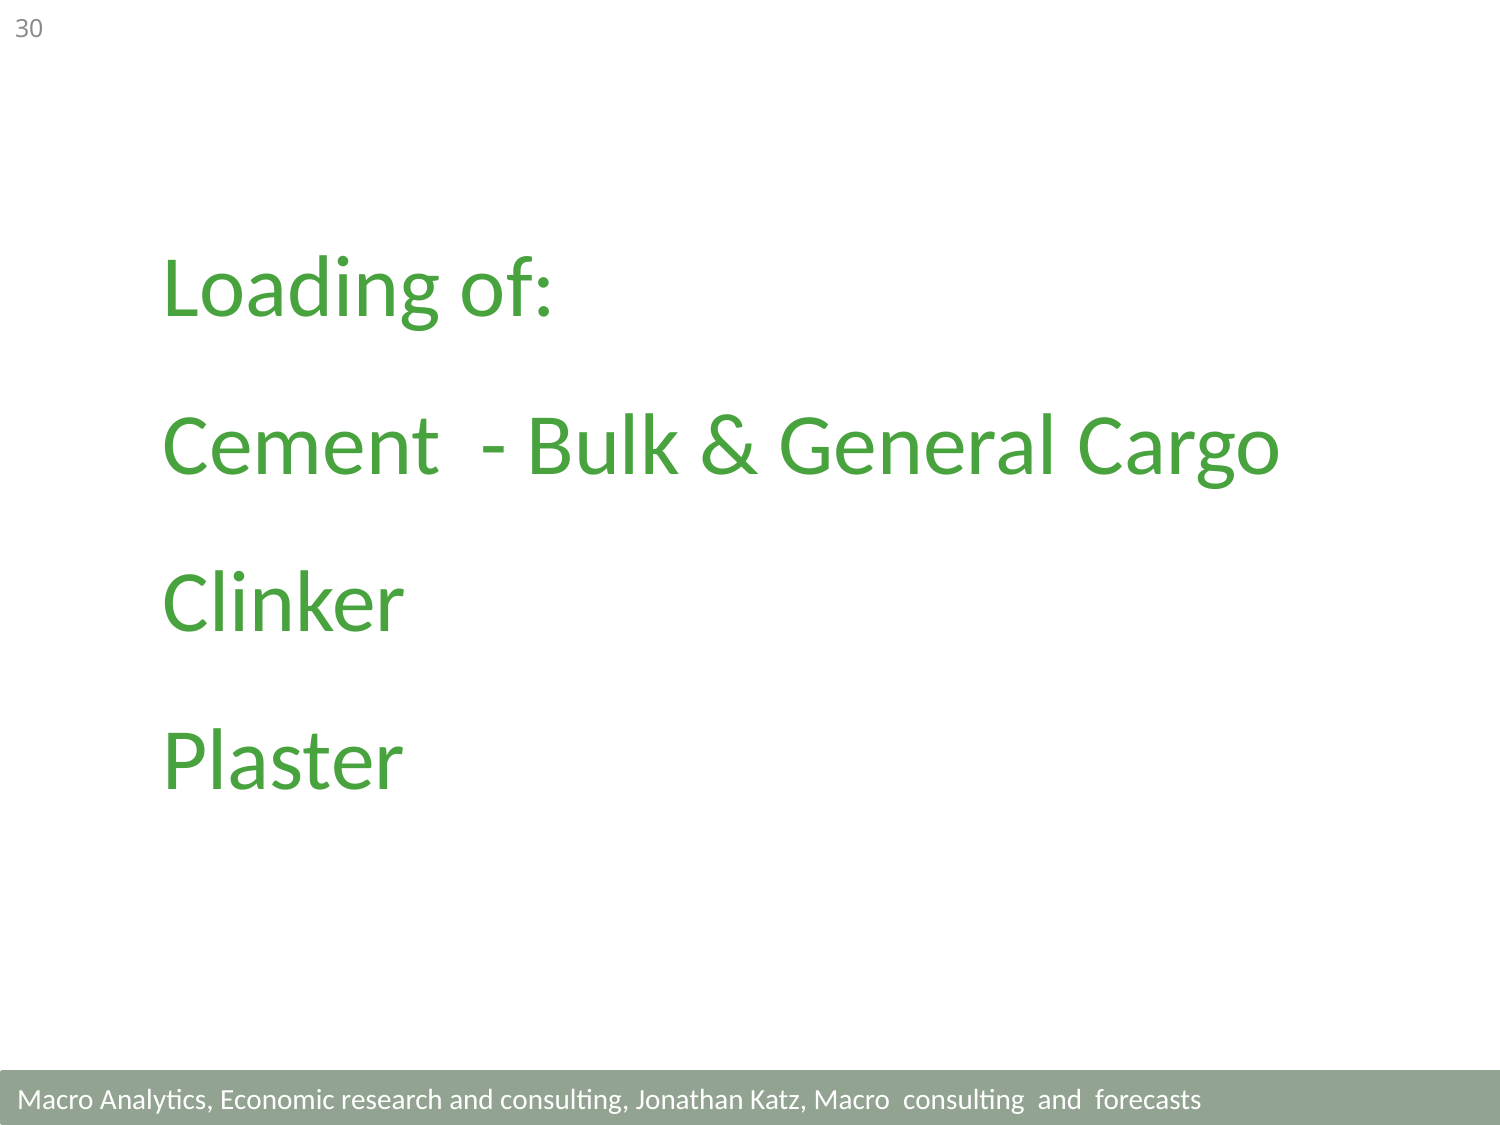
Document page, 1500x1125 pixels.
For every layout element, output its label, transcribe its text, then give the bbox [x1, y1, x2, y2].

title Loading of: Cement - Bulk & General Cargo Clinker Plaster [147, 149, 1436, 835]
slide_number 30 [0, 0, 350, 60]
